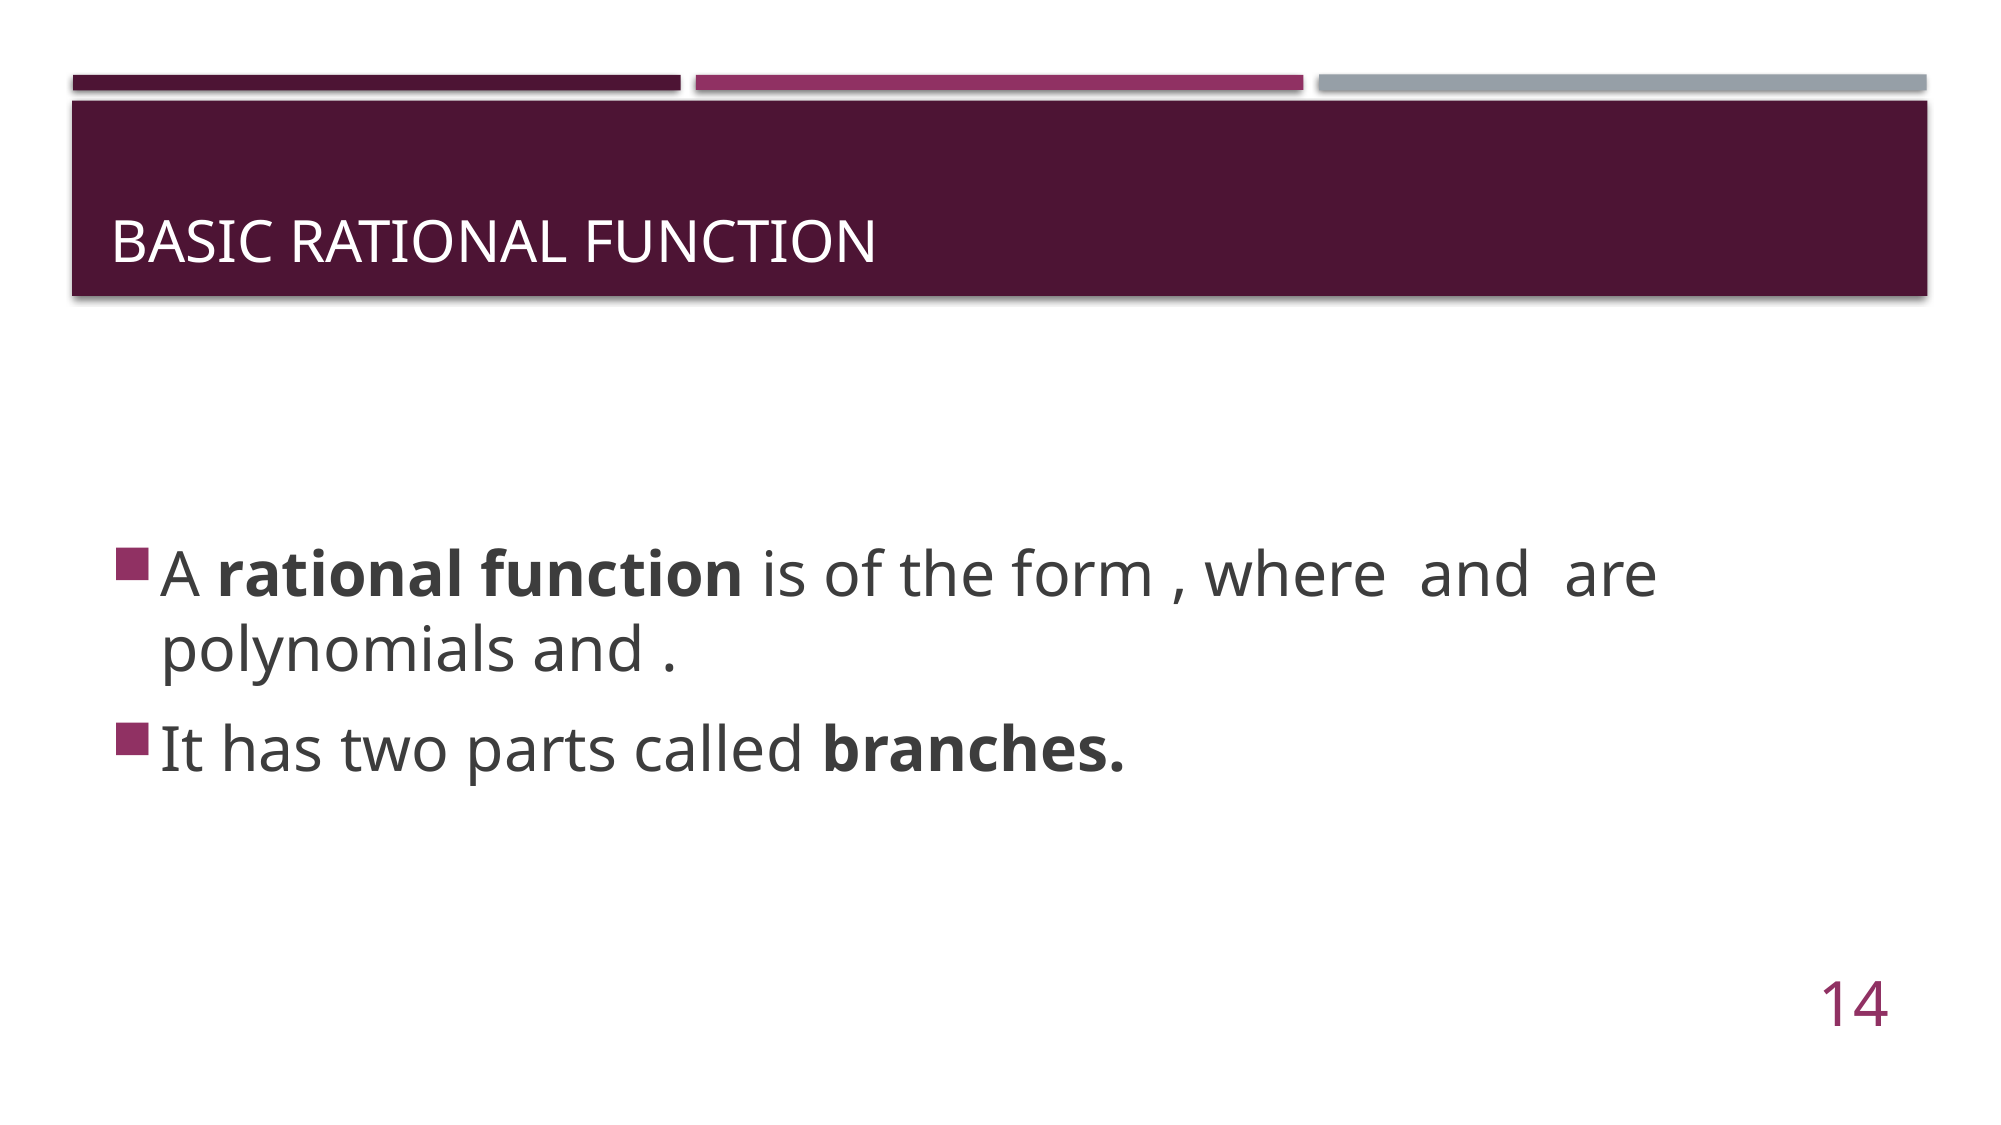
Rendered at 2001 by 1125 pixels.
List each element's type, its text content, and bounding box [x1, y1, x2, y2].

title Basic rational function [95, 115, 1905, 282]
slide_number 14 [1732, 977, 1905, 1037]
